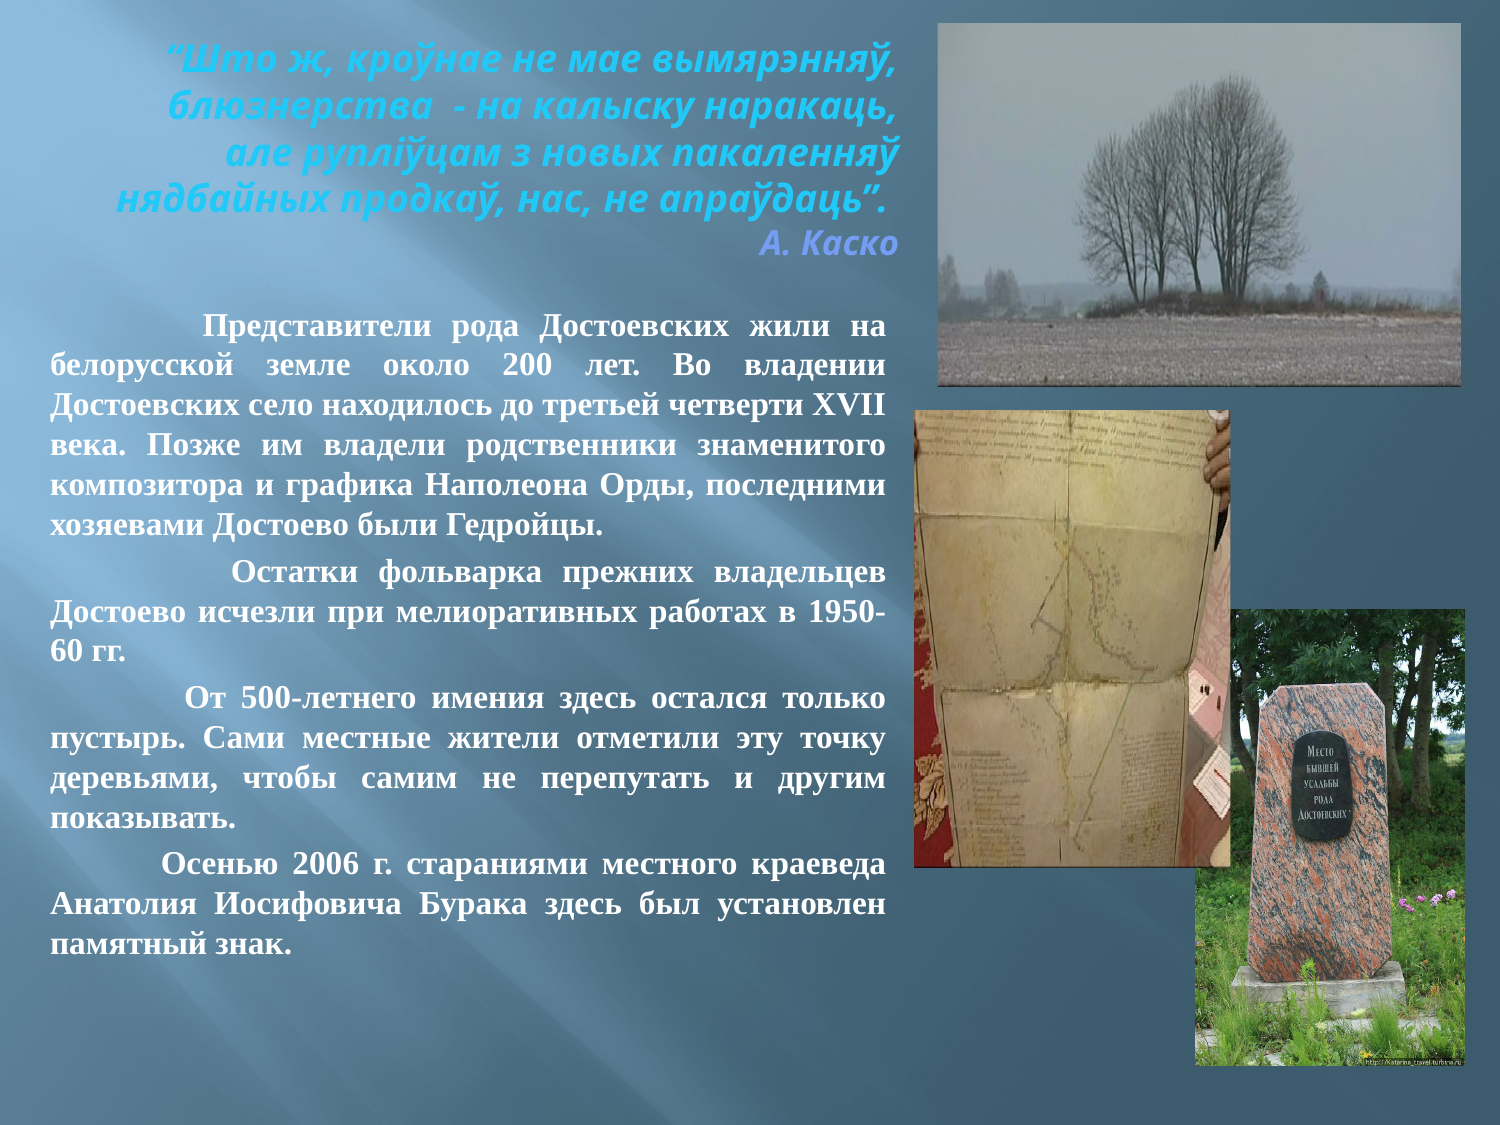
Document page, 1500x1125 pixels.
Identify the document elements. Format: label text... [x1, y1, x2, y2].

list Представители рода Достоевских жили на белорусской земле около 200 лет. Во владении Достоевских село находилось до третьей четверти XVII века. Позже им владели родственники знаменитого композитора и графика Наполеона Орды, последними хозяевами Достоево были Гедройцы. Остатки фольварка прежних владельцев Достоево исчезли при мелиоративных работах в 1950-60 гг. От 500-летнего имения здесь остался только пустырь. Сами местные жители отметили эту точку деревьями, чтобы самим не перепутать и другим показывать. Осенью 2006 г. стараниями местного краеведа Анатолия Иосифовича Бурака здесь был установлен памятный знак. [35, 281, 903, 1032]
title “Што ж, кроўнае не мае вымярэнняў, блюзнерства - на калыску наракаць, але рупліўцам з новых пакаленняў нядбайных продкаў, нас, не апраўдаць”. А. Каско [75, 23, 914, 270]
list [937, 23, 1462, 387]
picture [913, 409, 1466, 1066]
